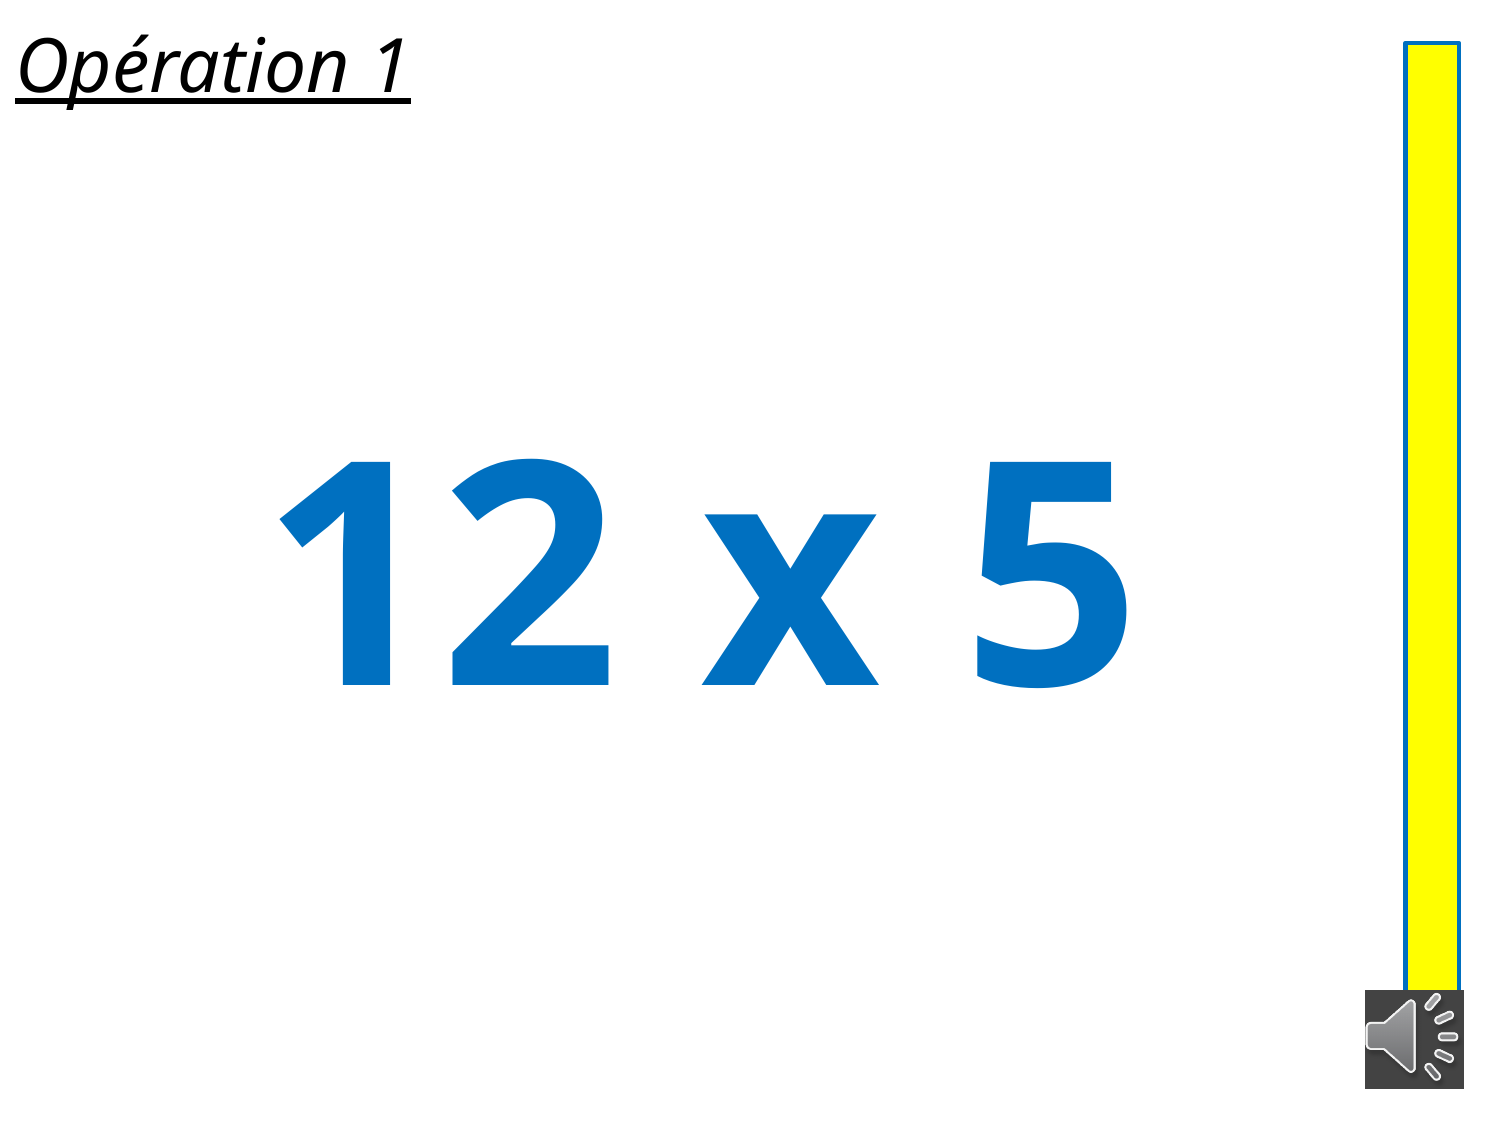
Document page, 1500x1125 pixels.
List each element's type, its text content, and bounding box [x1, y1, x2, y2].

title Opération 1 [0, 0, 502, 126]
text_box [1403, 41, 1461, 987]
text_box 12 x 5 [0, 365, 1403, 756]
picture [1364, 989, 1465, 1090]
